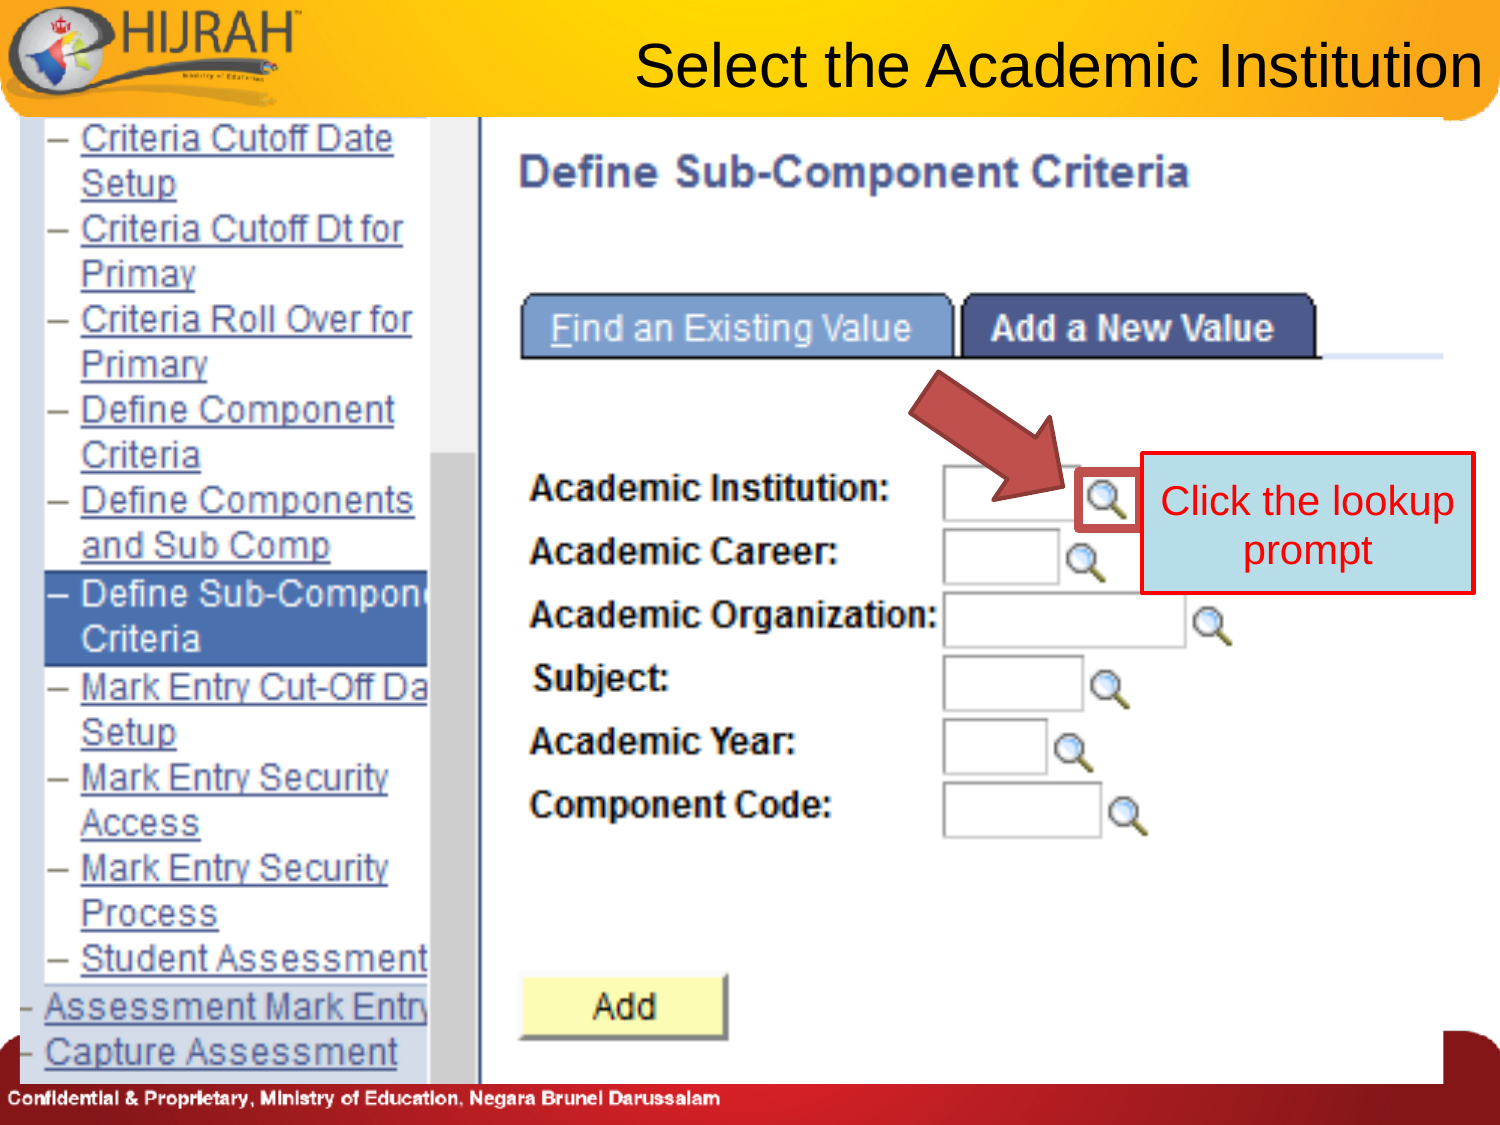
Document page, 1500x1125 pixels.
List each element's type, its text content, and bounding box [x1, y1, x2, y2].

text_box Click the lookup prompt [1448, 451, 1476, 595]
title Select the Academic Institution [324, 0, 1500, 126]
picture [0, 0, 1500, 1125]
